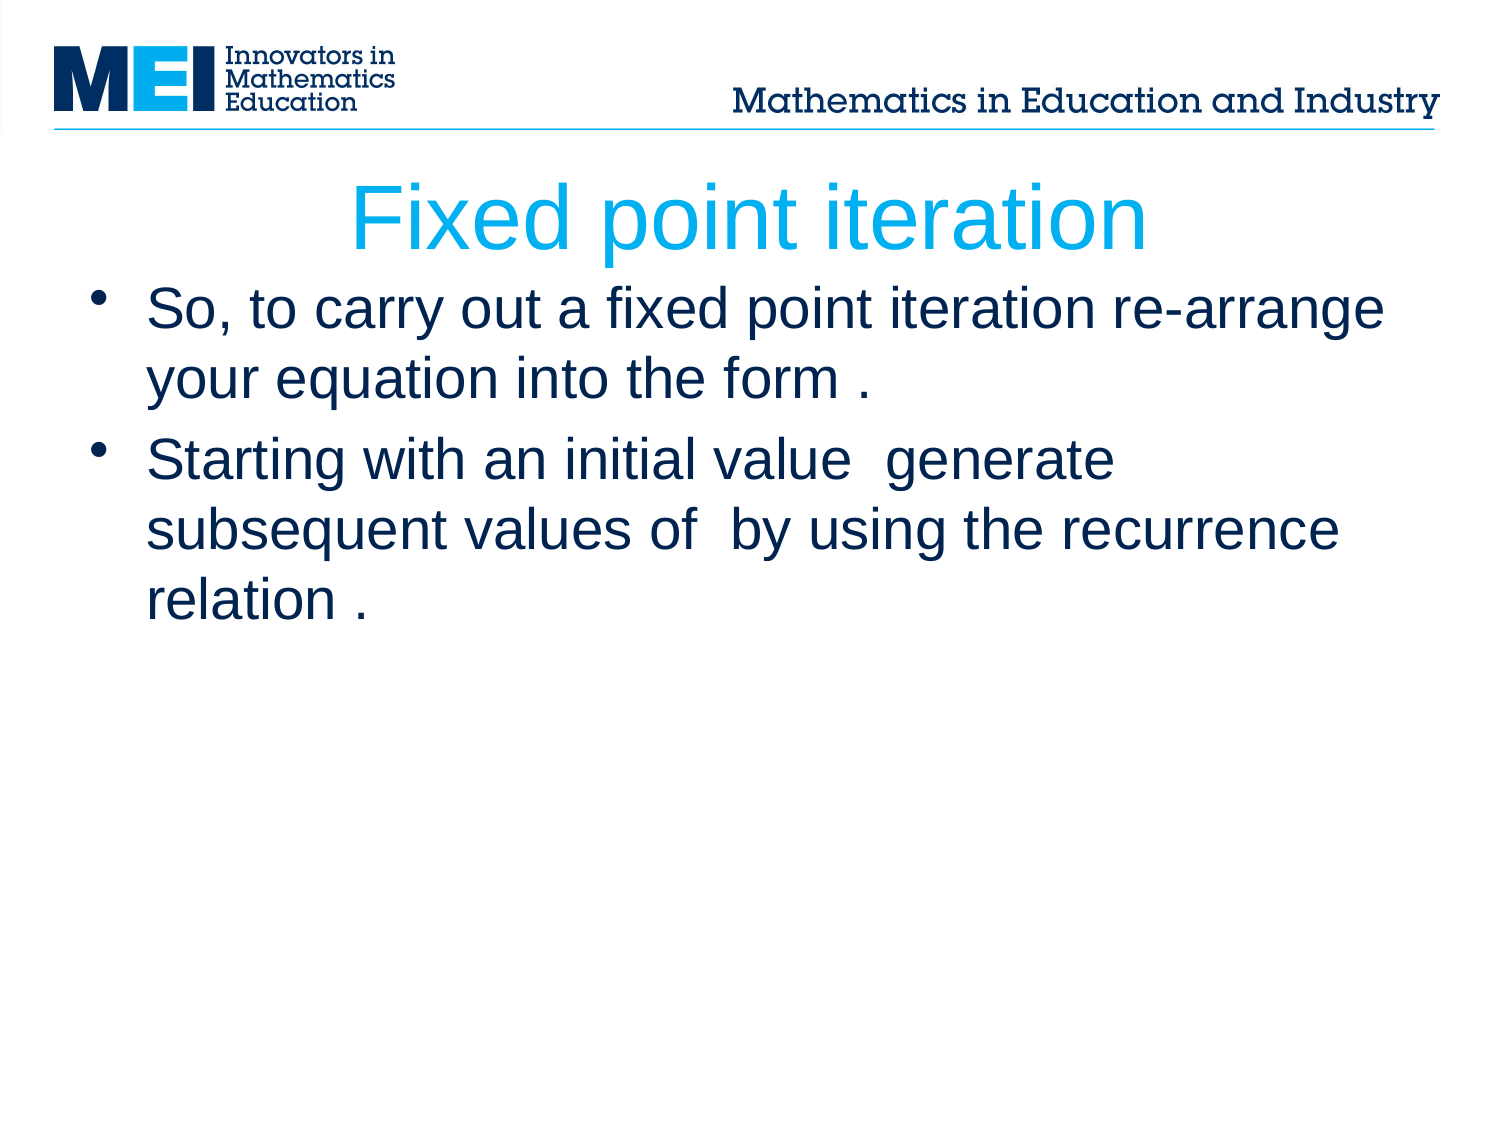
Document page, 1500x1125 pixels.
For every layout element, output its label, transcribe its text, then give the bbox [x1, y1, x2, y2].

picture [0, 0, 1500, 134]
title Fixed point iteration [75, 150, 1425, 291]
